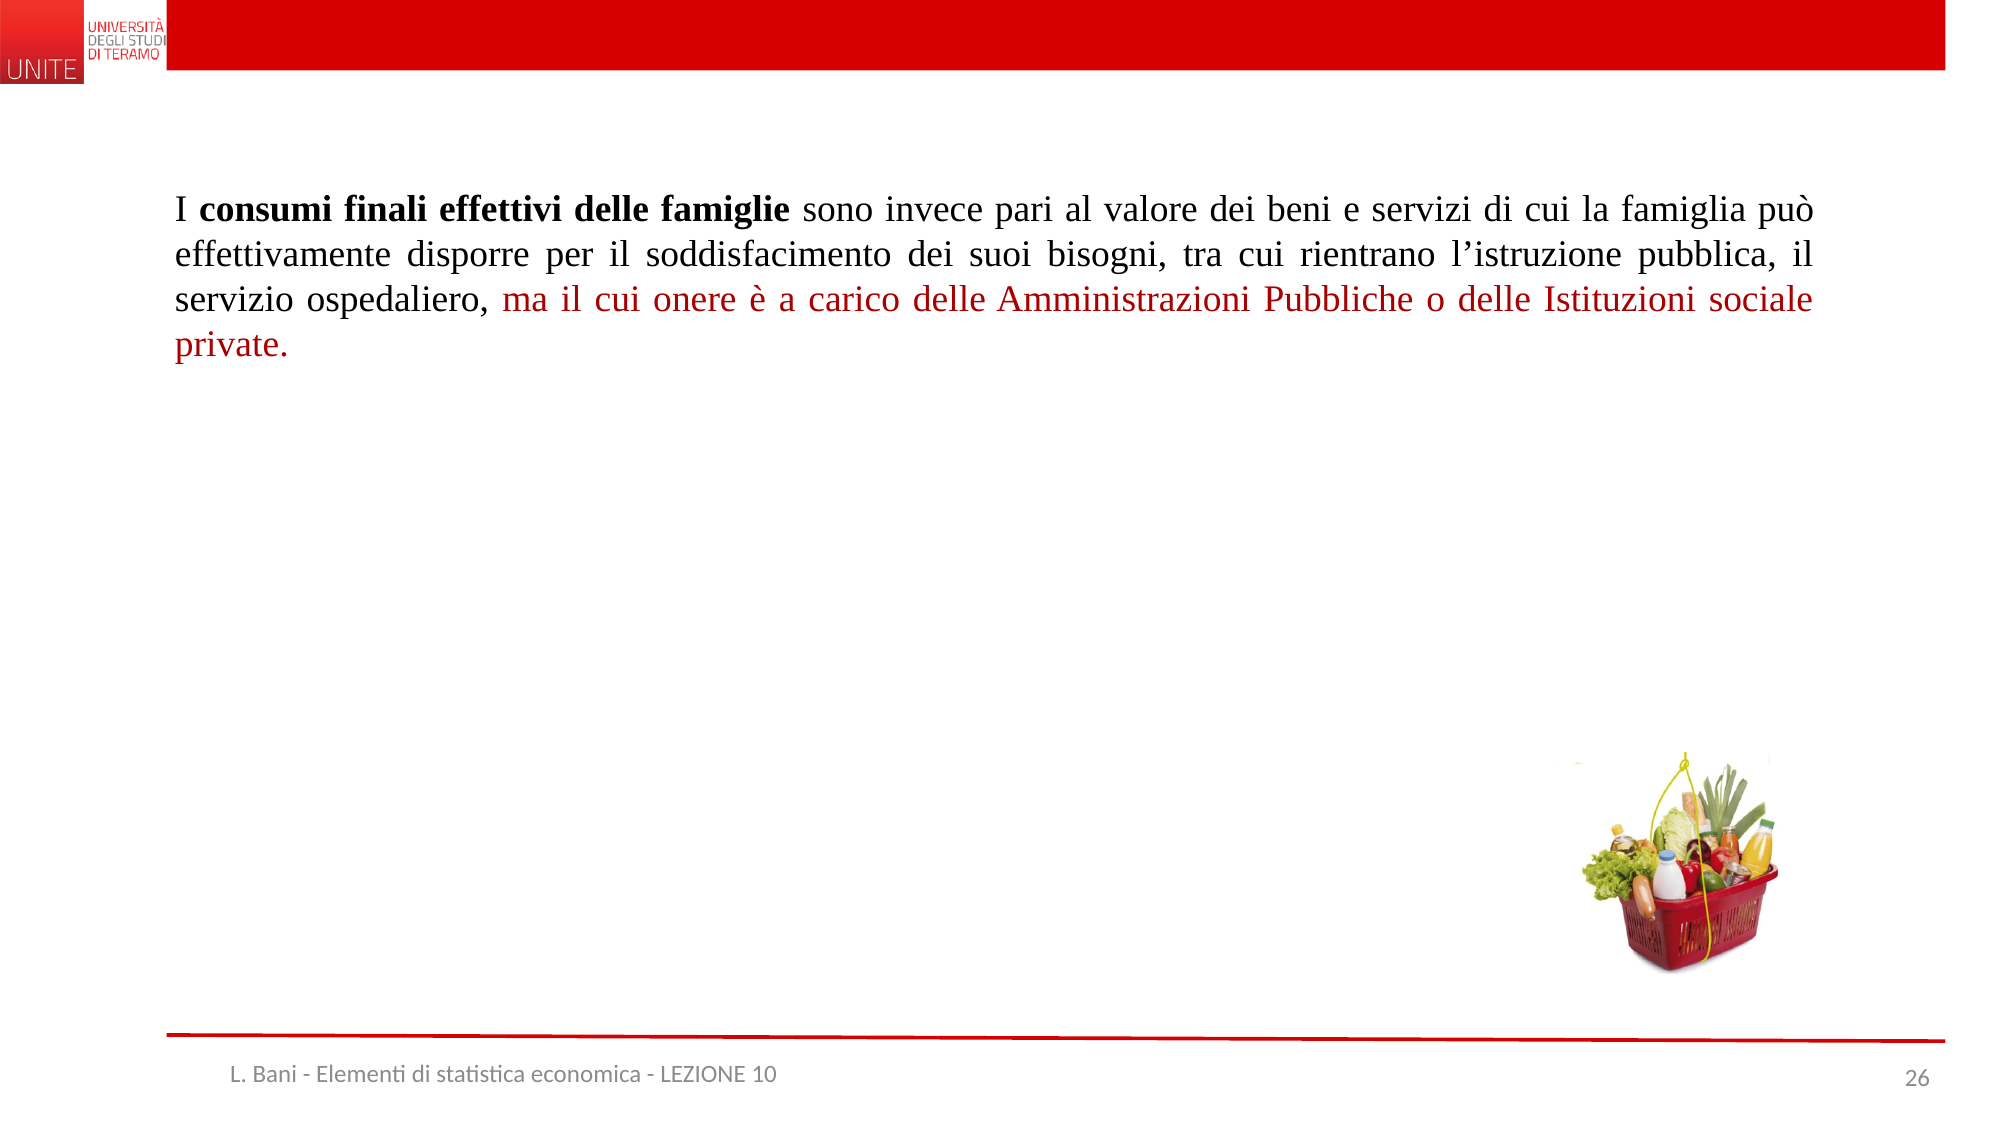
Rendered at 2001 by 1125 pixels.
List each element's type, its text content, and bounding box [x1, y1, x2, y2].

text_box I consumi finali effettivi delle famiglie sono invece pari al valore dei beni e servizi di cui la famiglia può effettivamente disporre per il soddisfacimento dei suoi bisogni, tra cui rientrano l’istruzione pubblica, il servizio ospedaliero, ma il cui onere è a carico delle Amministrazioni Pubbliche o delle Istituzioni sociale private. [160, 176, 1831, 372]
picture [1541, 752, 1831, 975]
slide_number 26 [1495, 1046, 1946, 1106]
picture [0, 0, 167, 84]
footer L. Bani - Elementi di statistica economica - LEZIONE 10 [166, 1042, 842, 1103]
